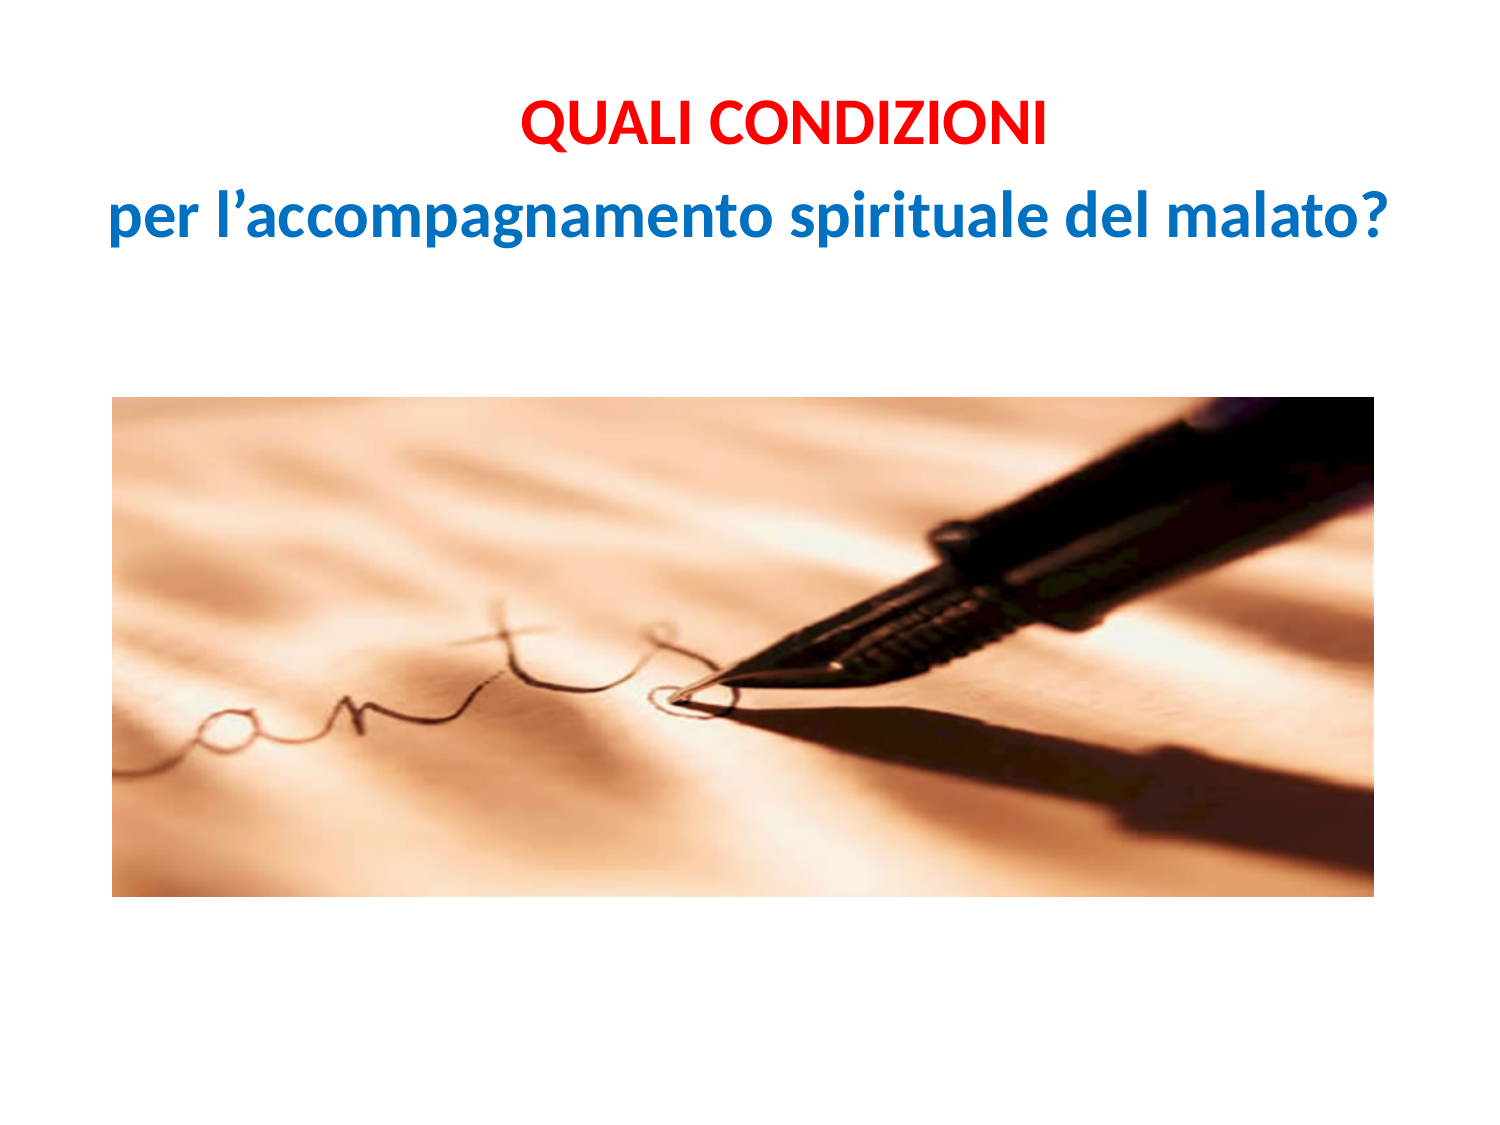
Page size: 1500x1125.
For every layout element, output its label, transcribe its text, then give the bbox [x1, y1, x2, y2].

picture [111, 396, 1374, 897]
list QUALI CONDIZIONI per l’accompagnamento spirituale del malato? [75, 70, 1425, 1005]
